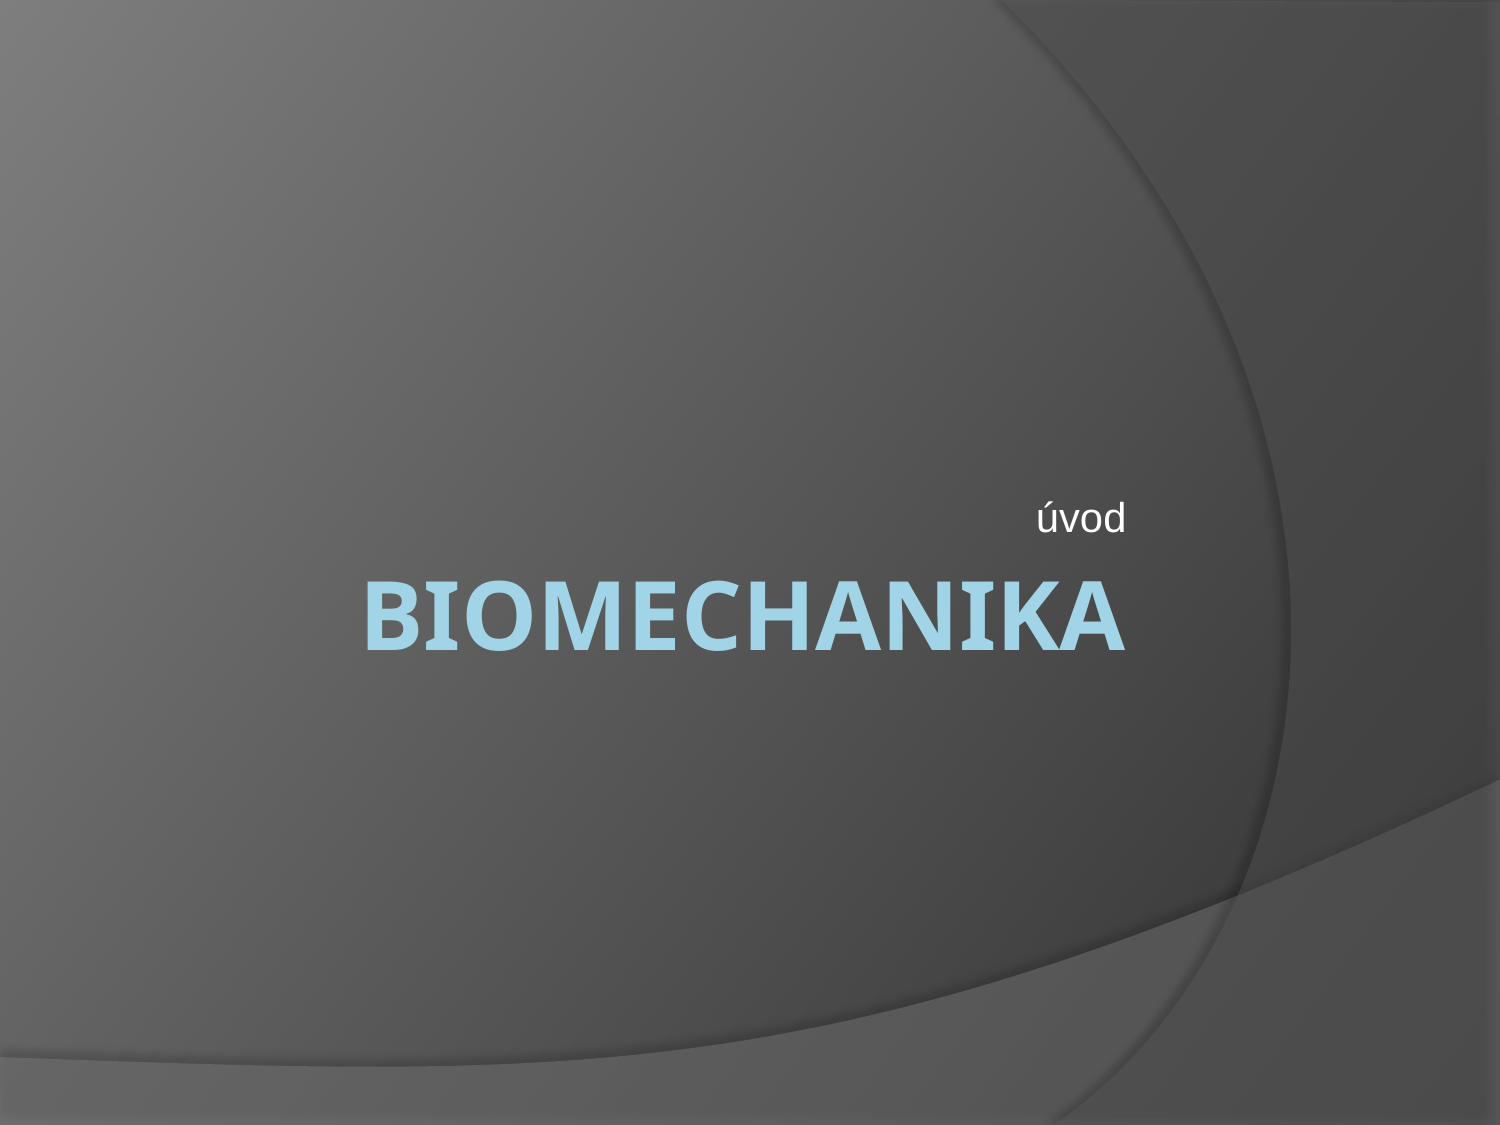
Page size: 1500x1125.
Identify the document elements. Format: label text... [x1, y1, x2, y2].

subtitle úvod [71, 253, 1134, 541]
title Biomechanika [70, 547, 1134, 925]
